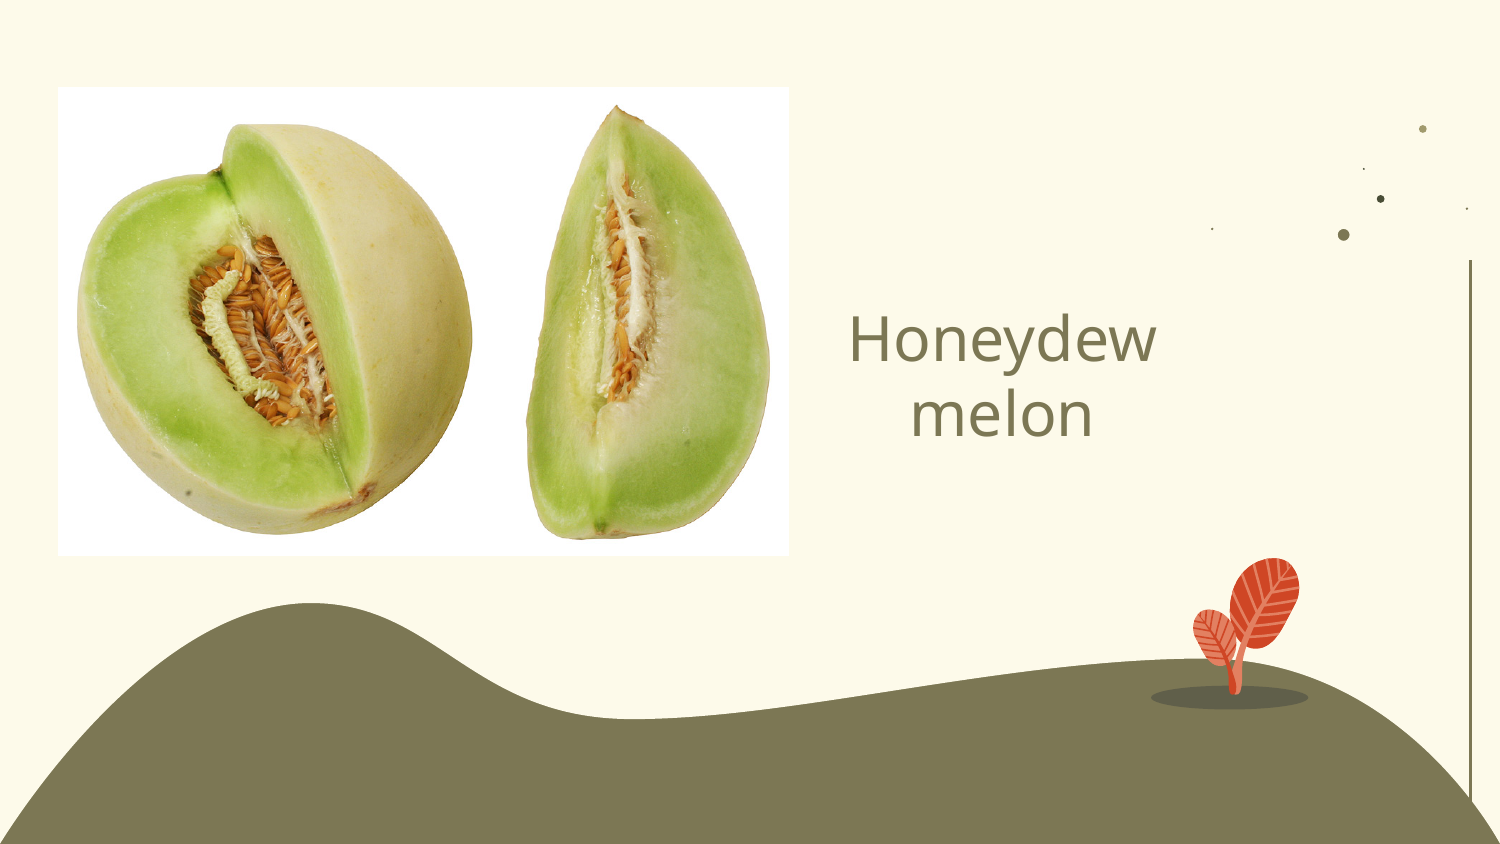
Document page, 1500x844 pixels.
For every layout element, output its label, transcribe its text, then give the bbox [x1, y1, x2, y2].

picture [58, 86, 790, 557]
title Honeydew melon [795, 283, 1225, 379]
